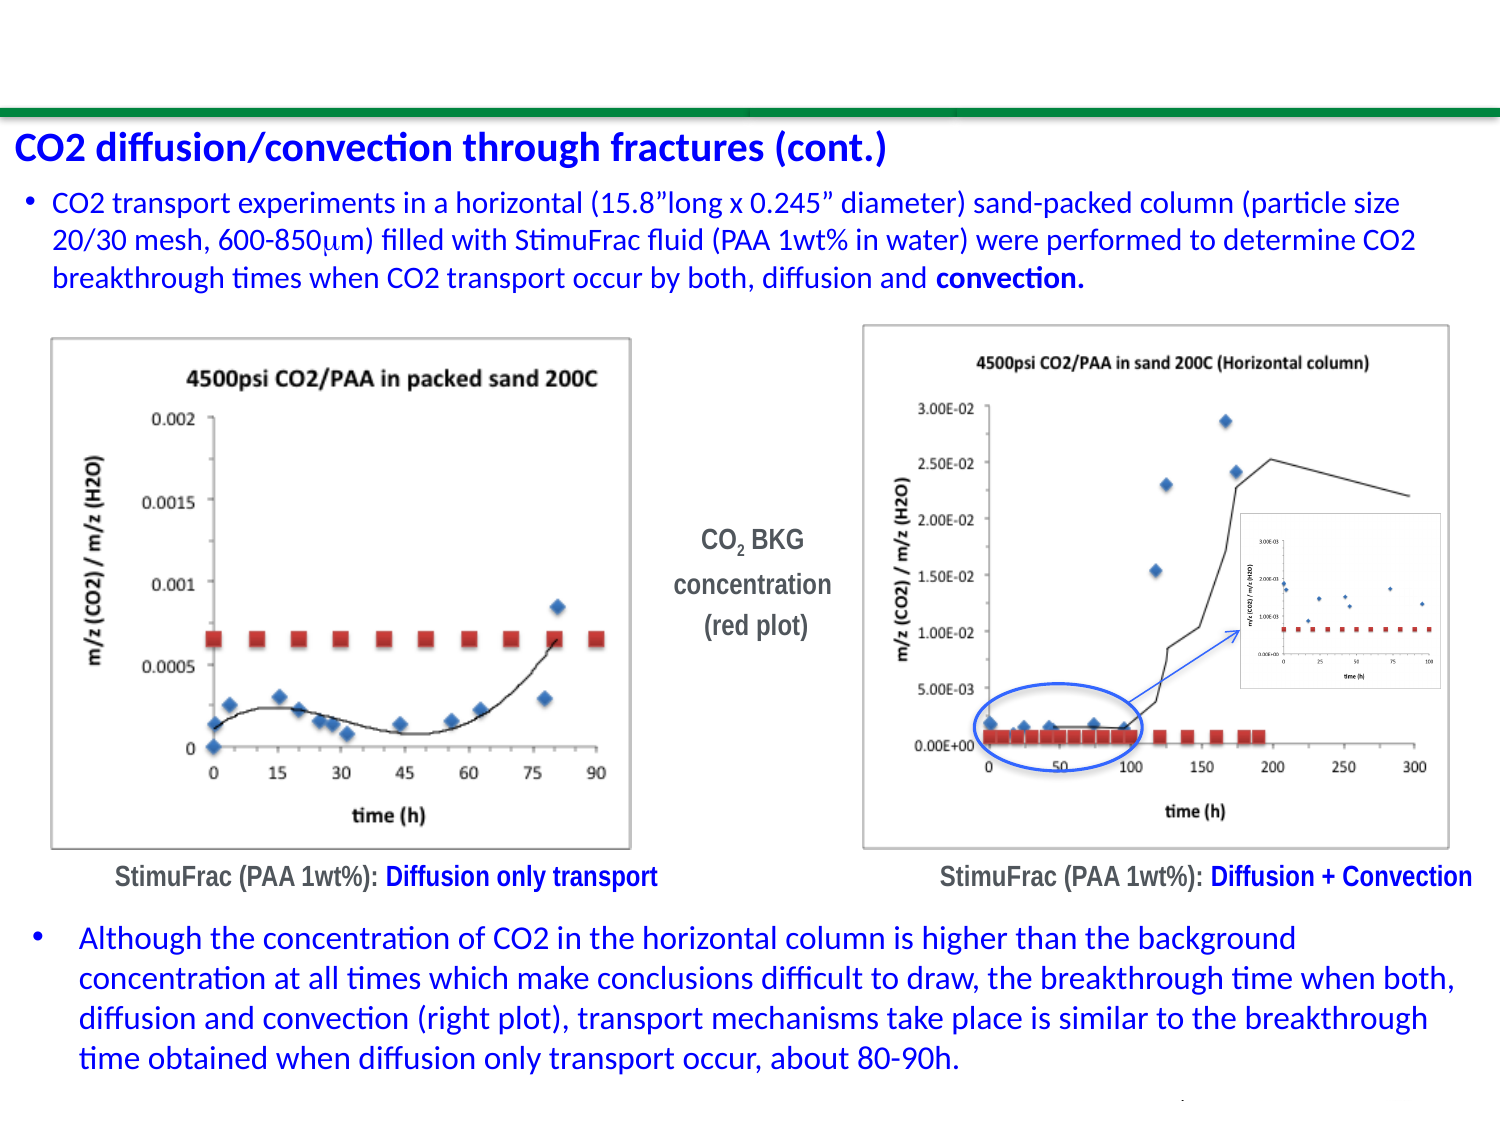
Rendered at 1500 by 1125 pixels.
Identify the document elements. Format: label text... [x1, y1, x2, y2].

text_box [862, 324, 1451, 851]
text_box CO2 BKG concentration (red plot) [649, 512, 857, 738]
text_box StimuFrac (PAA 1wt%): Diffusion + Convection [924, 859, 1400, 913]
text_box Although the concentration of CO2 in the horizontal column is higher than the background concentration at all times which make conclusions difficult to draw, the breakthrough time when both, diffusion and convection (right plot), transport mechanisms take place is similar to the breakthrough time obtained when diffusion only transport occur, about 80-90h. [0, 900, 1500, 1100]
picture [49, 337, 632, 851]
list CO2 diffusion/convection through fractures (cont.) CO2 transport experiments in a horizontal (15.8”long x 0.245” diameter) sand-packed column (particle size 20/30 mesh, 600-850mm) filled with StimuFrac fluid (PAA 1wt% in water) were performed to determine CO2 breakthrough times when CO2 transport occur by both, diffusion and convection. [0, 112, 1488, 325]
text_box StimuFrac (PAA 1wt%): Diffusion only transport [99, 858, 575, 913]
